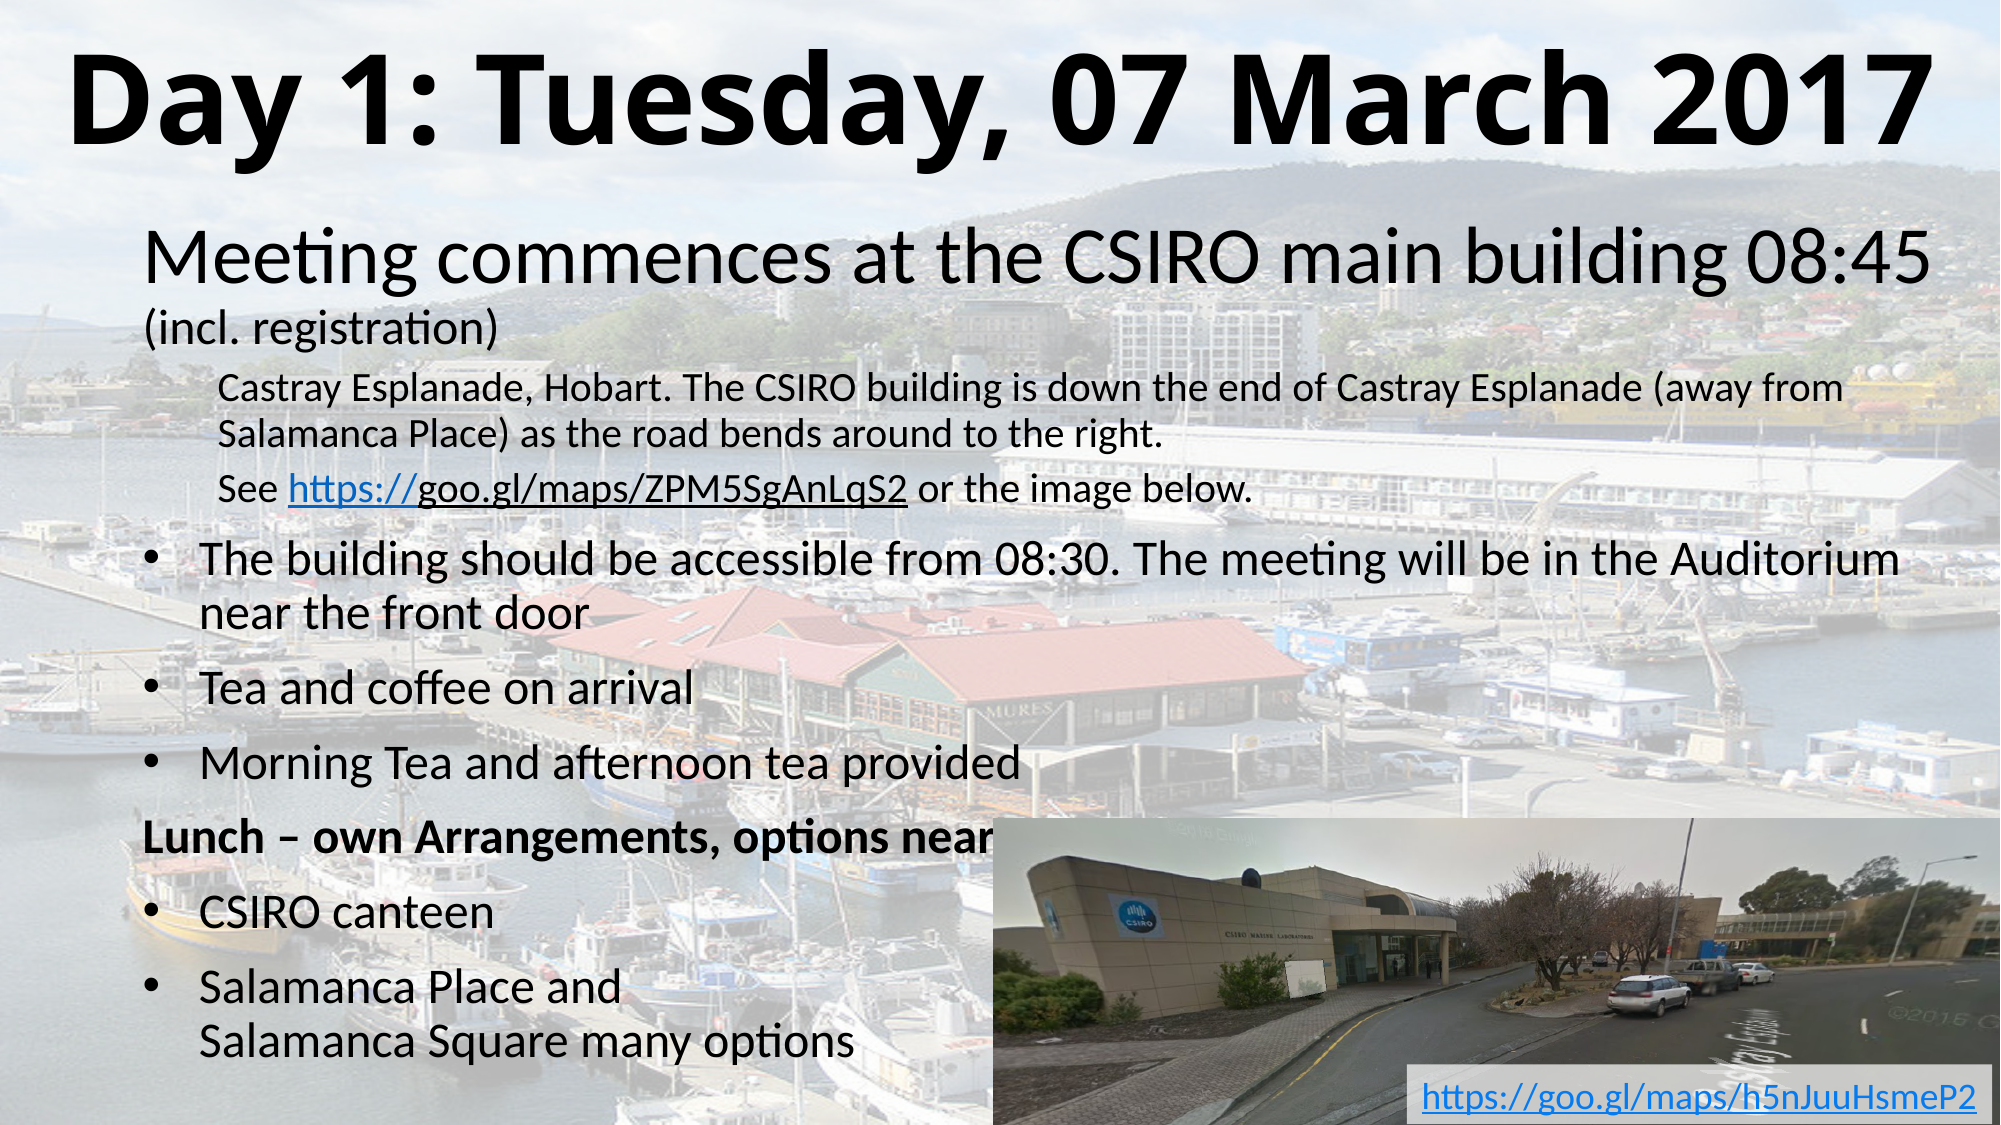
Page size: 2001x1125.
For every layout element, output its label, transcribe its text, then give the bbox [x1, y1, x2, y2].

picture [993, 818, 2000, 1125]
title Day 1: Tuesday, 07 March 2017 [0, 0, 2000, 179]
subtitle Meeting commences at the CSIRO main building 08:45 (incl. registration) Castray Esplanade, Hobart. The CSIRO building is down the end of Castray Esplanade (away from Salamanca Place) as the road bends around to the right. See https://goo.gl/maps/ZPM5SgAnLqS2 or the image below. The building should be accessible from 08:30. The meeting will be in the Auditorium near the front door Tea and coffee on arrival Morning Tea and afternoon tea provided Lunch – own Arrangements, options nearby: CSIRO canteen Salamanca Place and Salamanca Square many options [127, 206, 1964, 1125]
